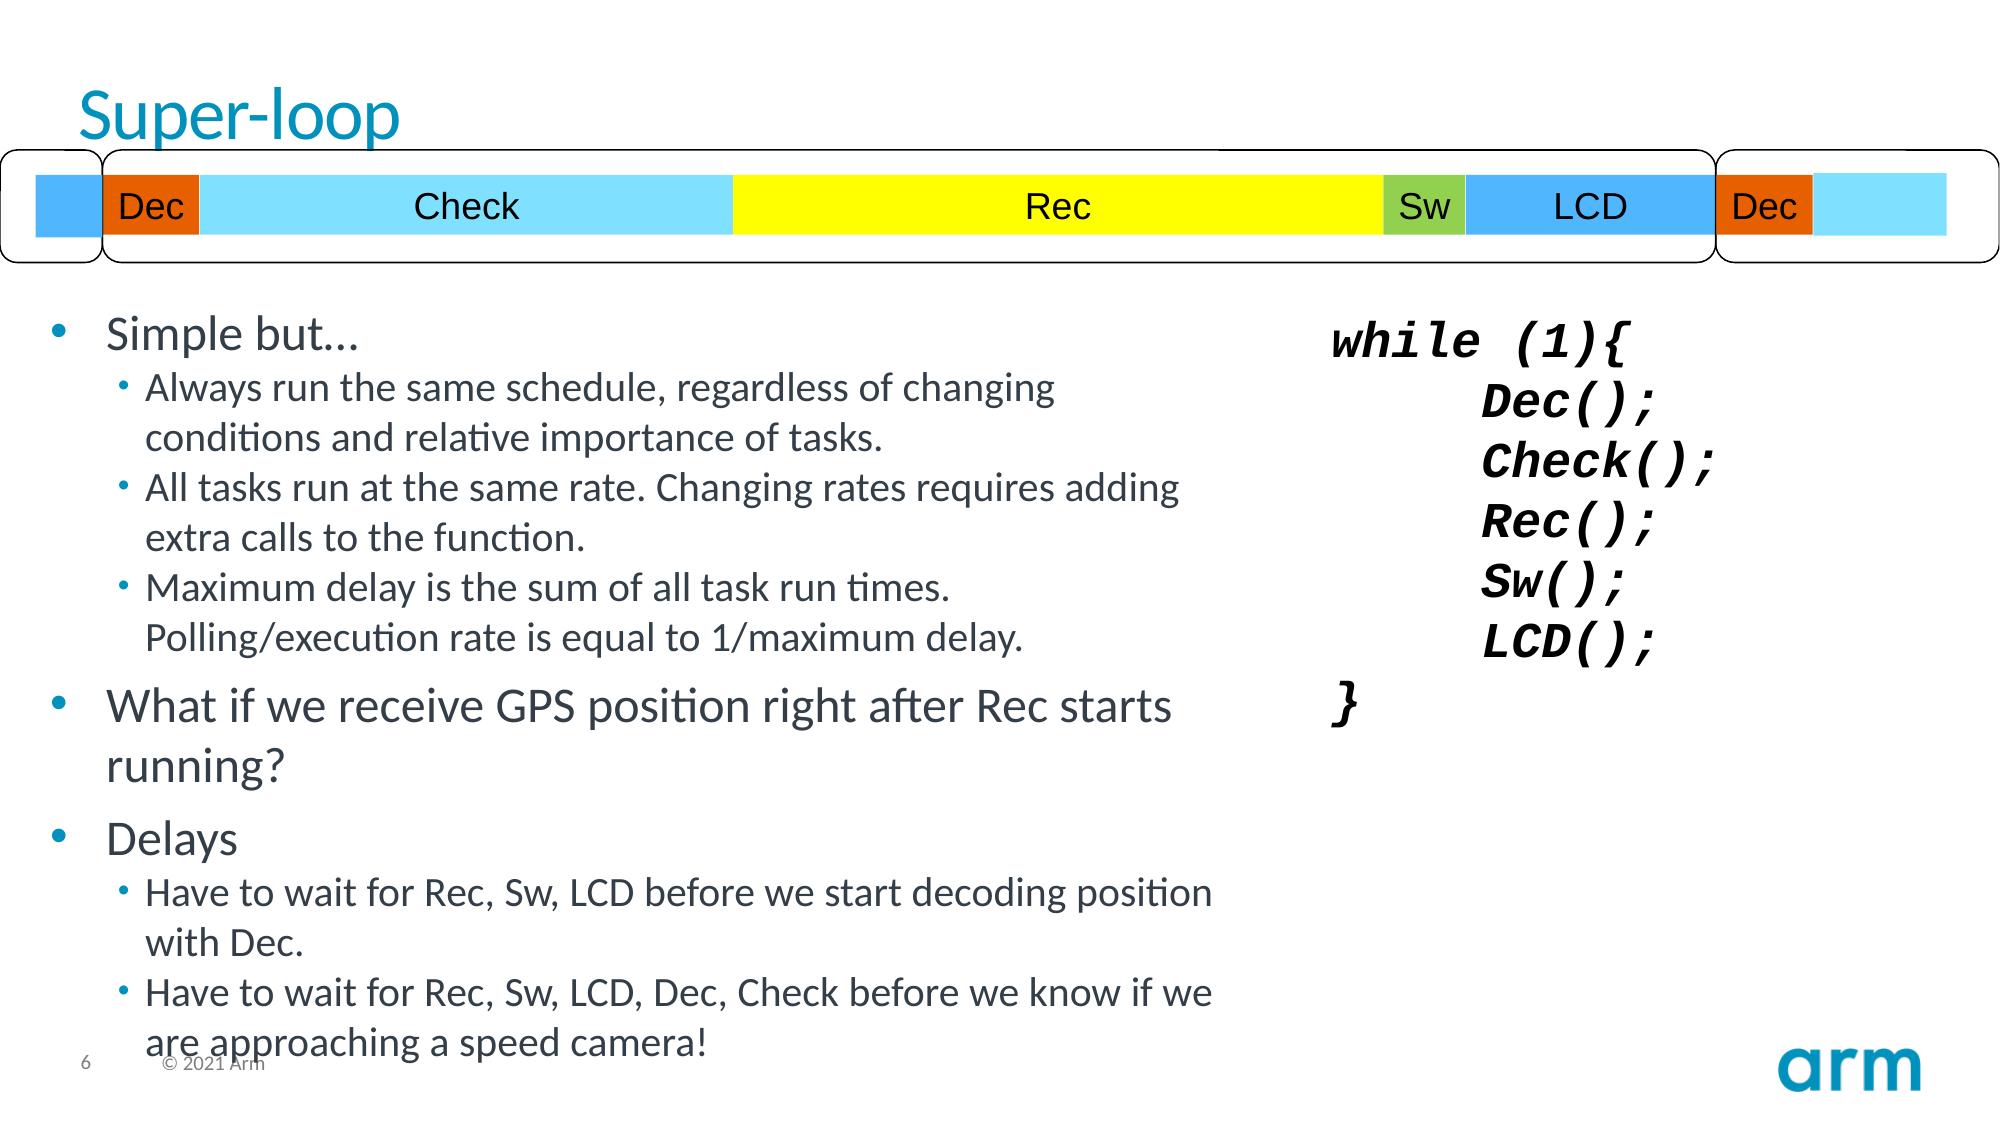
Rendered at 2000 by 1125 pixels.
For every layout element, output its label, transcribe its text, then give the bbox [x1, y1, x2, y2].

title Super-loop [78, 78, 1921, 163]
text_box [1715, 149, 2000, 263]
picture [1777, 1047, 1922, 1093]
text_box [1813, 173, 1947, 236]
text_box Dec [1716, 174, 1813, 235]
text_box [0, 149, 103, 263]
text_box [35, 174, 103, 238]
list Simple but… Always run the same schedule, regardless of changing conditions and relative importance of tasks. All tasks run at the same rate. Changing rates requires adding extra calls to the function. Maximum delay is the sum of all task run times. Polling/execution rate is equal to 1/maximum delay. What if we receive GPS position right after Rec starts running? Delays Have to wait for Rec, Sw, LCD before we start decoding position with Dec. Have to wait for Rec, Sw, LCD, Dec, Check before we know if we are approaching a speed camera! [49, 299, 1217, 1125]
text_box while (1){ Dec(); Check(); Rec(); Sw(); LCD(); } [1316, 299, 1917, 779]
text_box [102, 149, 1716, 263]
